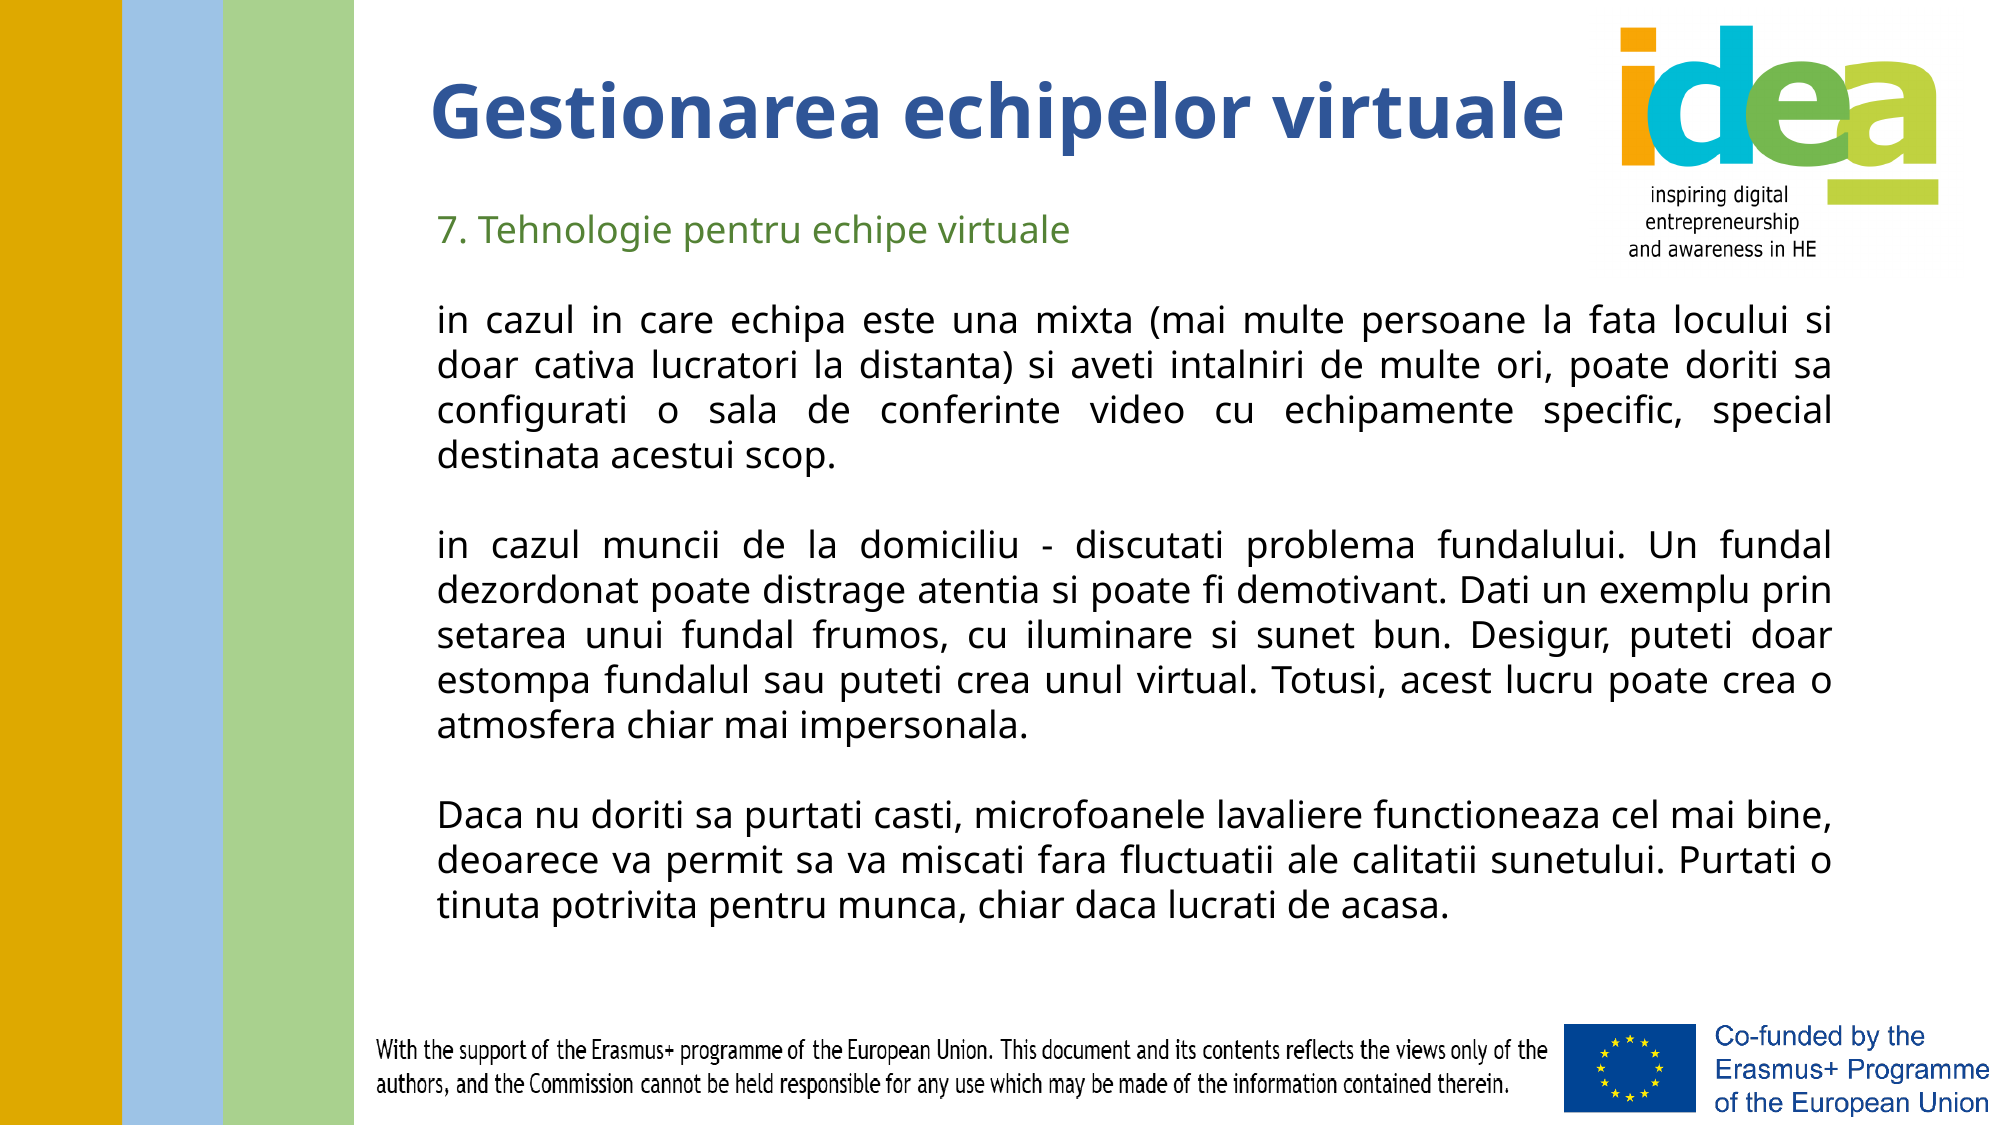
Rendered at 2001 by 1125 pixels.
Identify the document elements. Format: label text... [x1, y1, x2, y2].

picture [1589, 7, 1964, 278]
picture [363, 1024, 1989, 1118]
text_box [123, 0, 222, 1125]
text_box [0, 0, 123, 1125]
text_box [222, 0, 355, 1125]
text_box 7. Tehnologie pentru echipe virtuale in cazul in care echipa este una mixta (mai multe persoane la fata locului si doar cativa lucratori la distanta) si aveti intalniri de multe ori, poate doriti sa configurati o sala de conferinte video cu echipamente specific, special destinata acestui scop. in cazul muncii de la domiciliu - discutati problema fundalului. Un fundal dezordonat poate distrage atentia si poate fi demotivant. Dati un exemplu prin setarea unui fundal frumos, cu iluminare si sunet bun. Desigur, puteti doar estompa fundalul sau puteti crea unul virtual. Totusi, acest lucru poate crea o atmosfera chiar mai impersonala. Daca nu doriti sa purtati casti, microfoanele lavaliere functioneaza cel mai bine, deoarece va permit sa va miscati fara fluctuatii ale calitatii sunetului. Purtati o tinuta potrivita pentru munca, chiar daca lucrati de acasa. [421, 251, 1849, 1024]
text_box Gestionarea echipelor virtuale [414, 56, 1589, 251]
